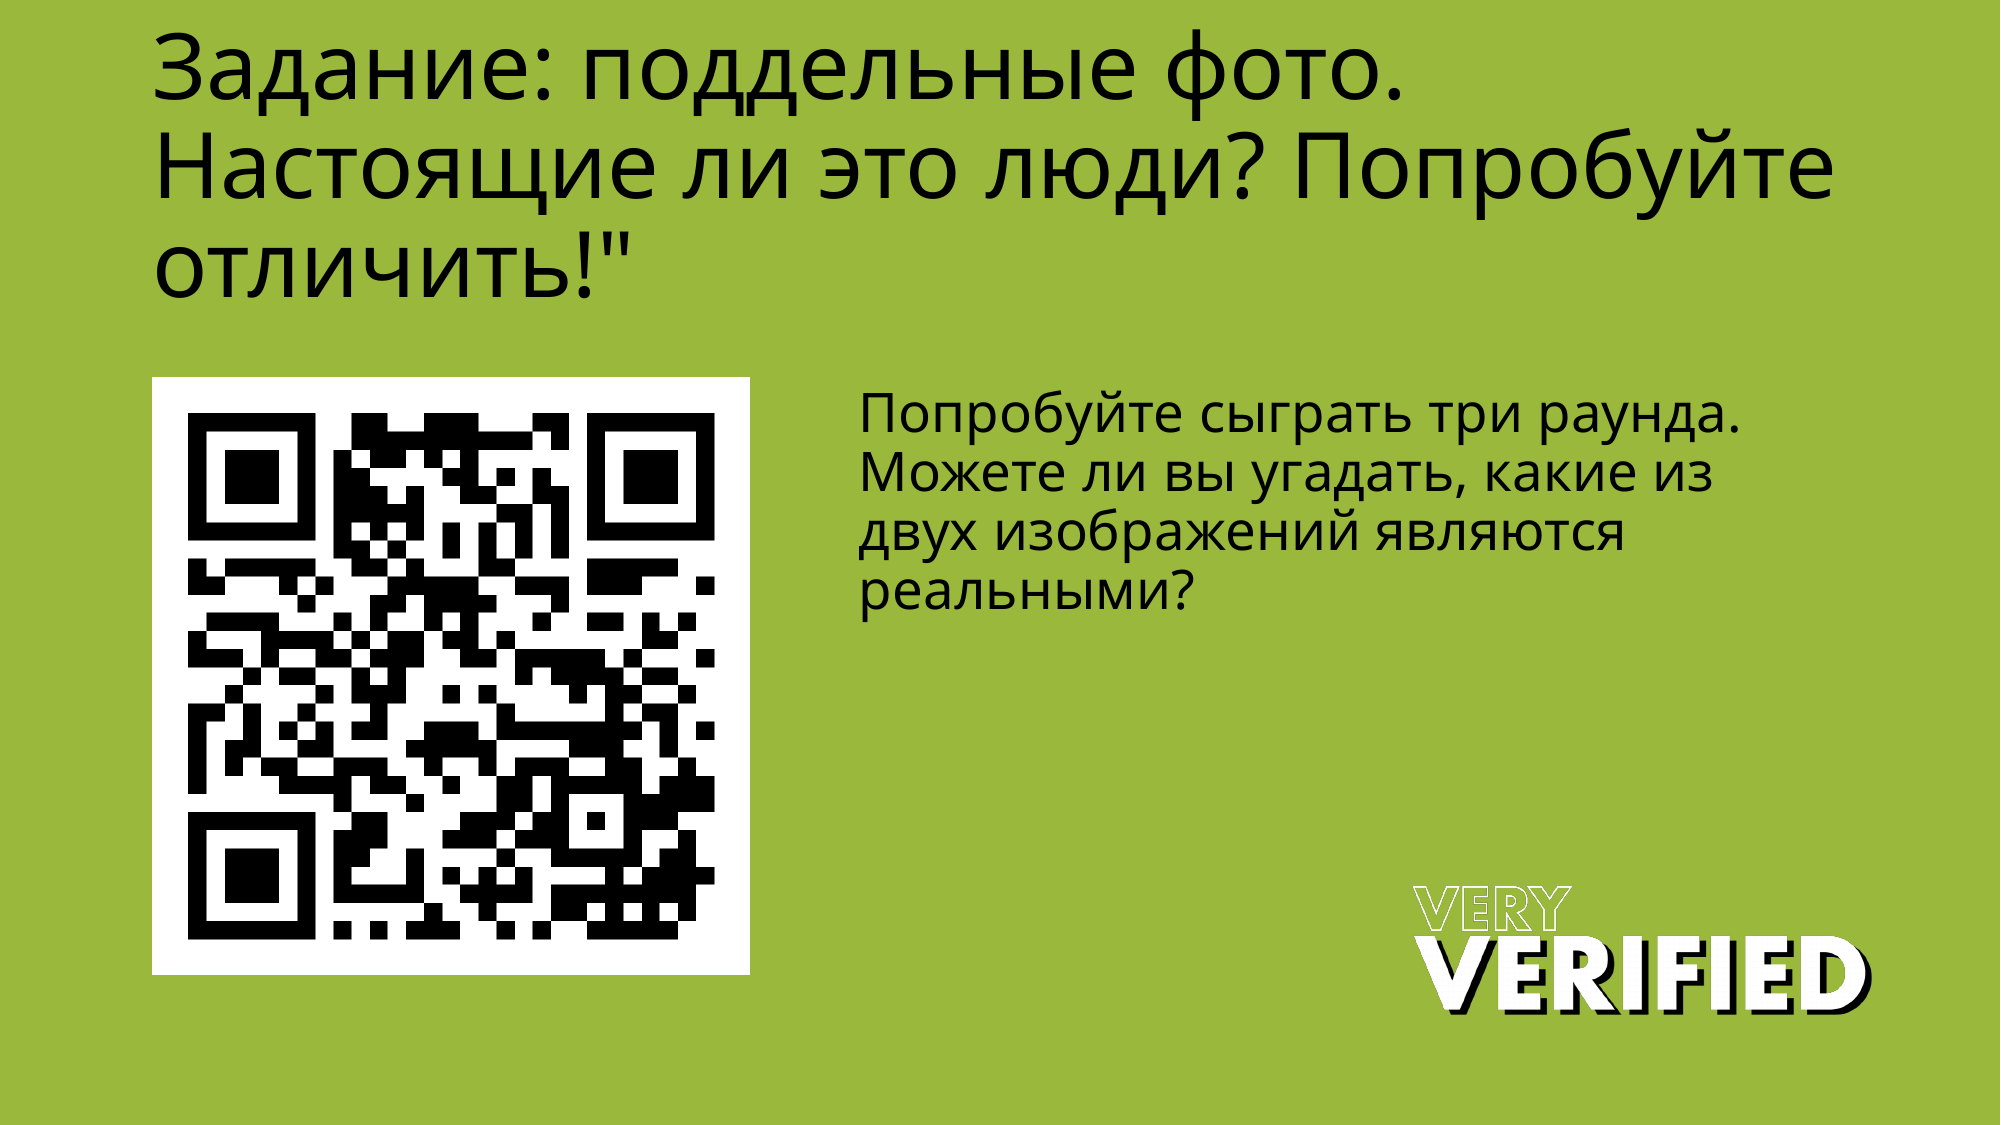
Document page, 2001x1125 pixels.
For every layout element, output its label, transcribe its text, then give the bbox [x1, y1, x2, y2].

title Задание: поддельные фото. Настоящие ли это люди? Попробуйте отличить!" [137, 59, 1863, 278]
text_box Попробуйте сыграть три раунда. Можете ли вы угадать, какие из двух изображений являются реальными? [844, 377, 1844, 633]
picture [1355, 850, 1905, 1050]
list [59, 320, 785, 1035]
picture [151, 377, 750, 975]
